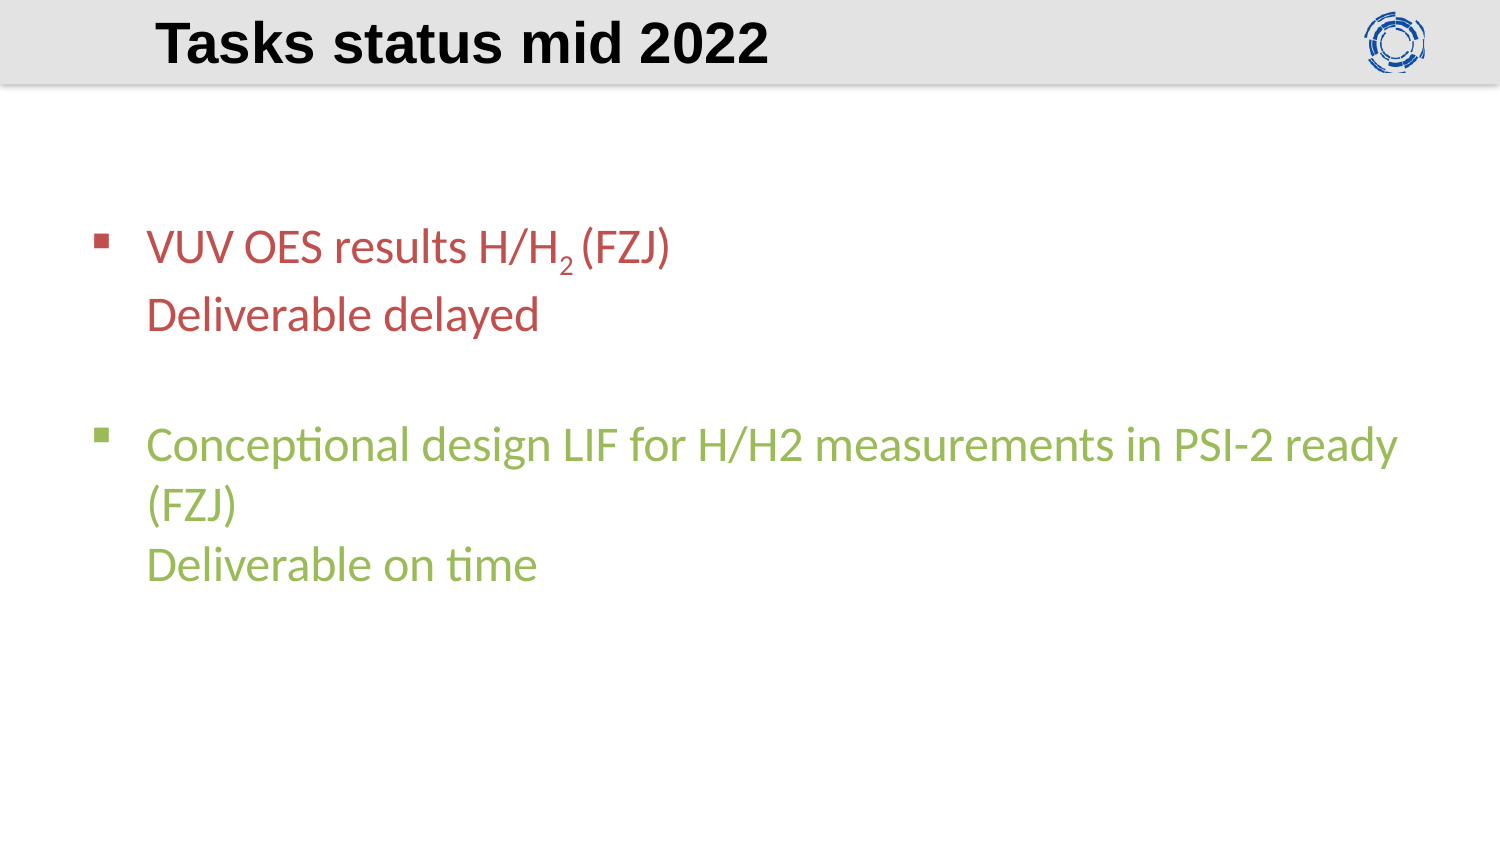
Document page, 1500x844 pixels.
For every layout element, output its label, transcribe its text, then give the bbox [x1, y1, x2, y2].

title Tasks status mid 2022 [0, 13, 1228, 70]
list VUV OES results H/H2 (FZJ) Deliverable delayed Conceptional design LIF for H/H2 measurements in PSI-2 ready (FZJ) Deliverable on time [75, 205, 1425, 809]
